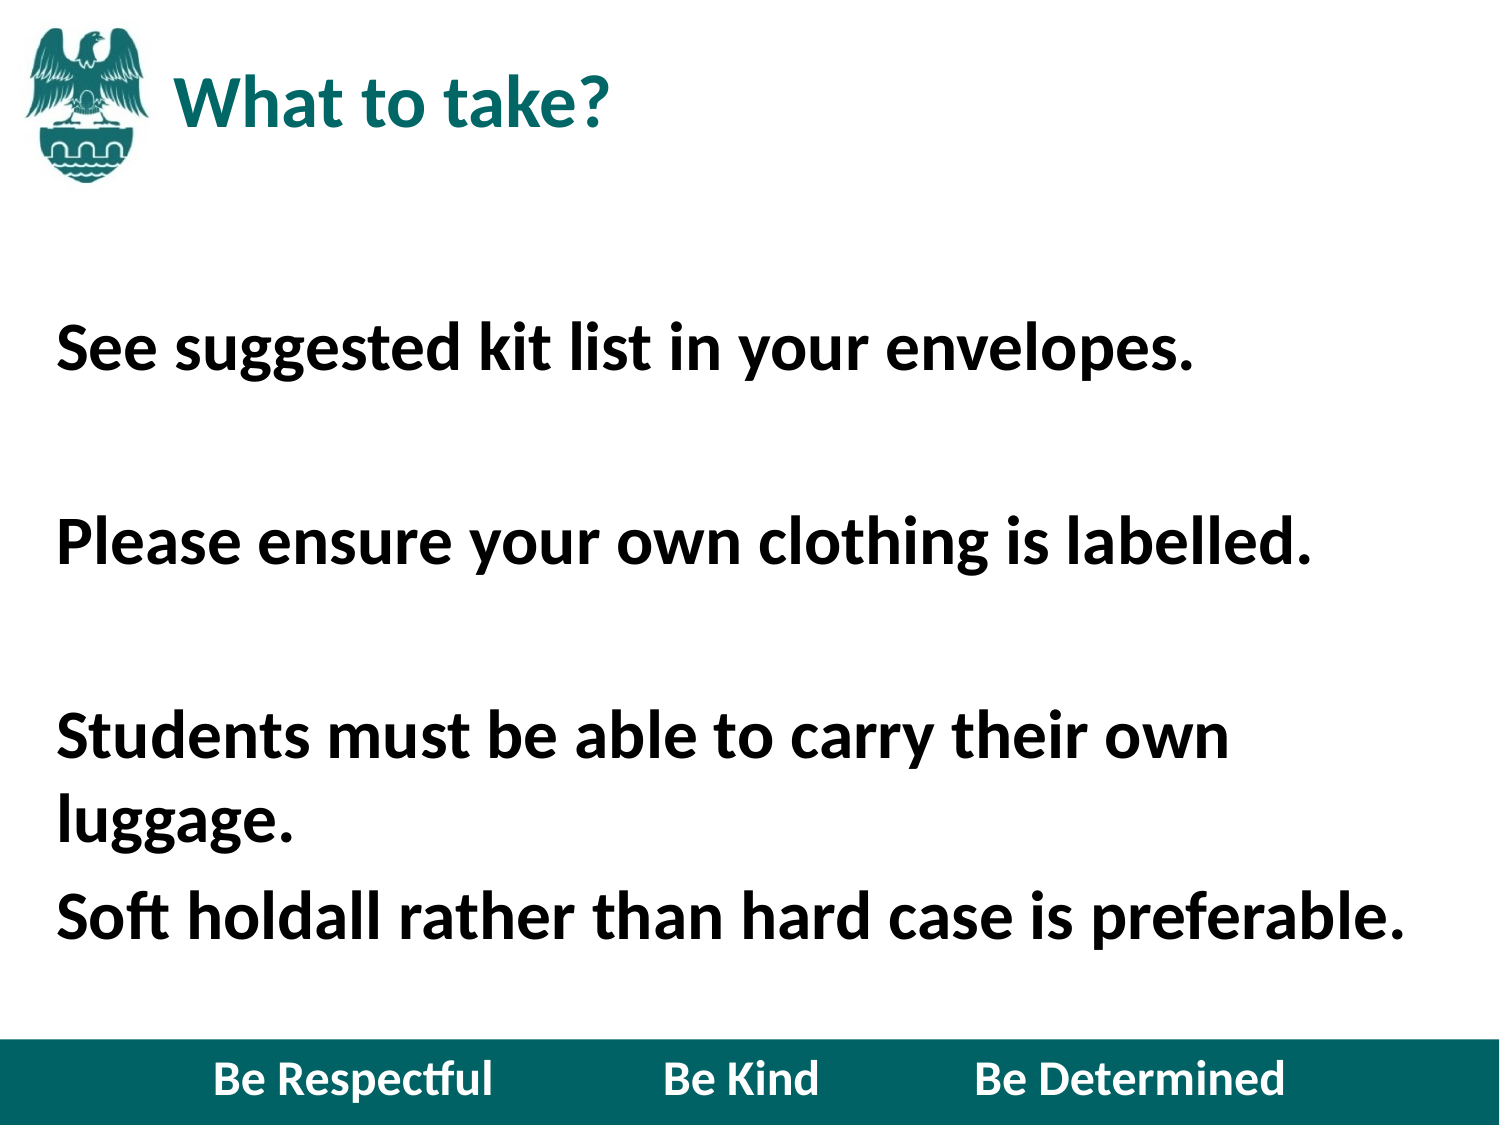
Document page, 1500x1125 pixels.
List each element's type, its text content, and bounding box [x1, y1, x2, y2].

picture [19, 19, 160, 197]
list See suggested kit list in your envelopes. Please ensure your own clothing is labelled. Students must be able to carry their own luggage. Soft holdall rather than hard case is preferable. [41, 196, 1483, 1005]
title What to take? [158, 33, 1459, 161]
